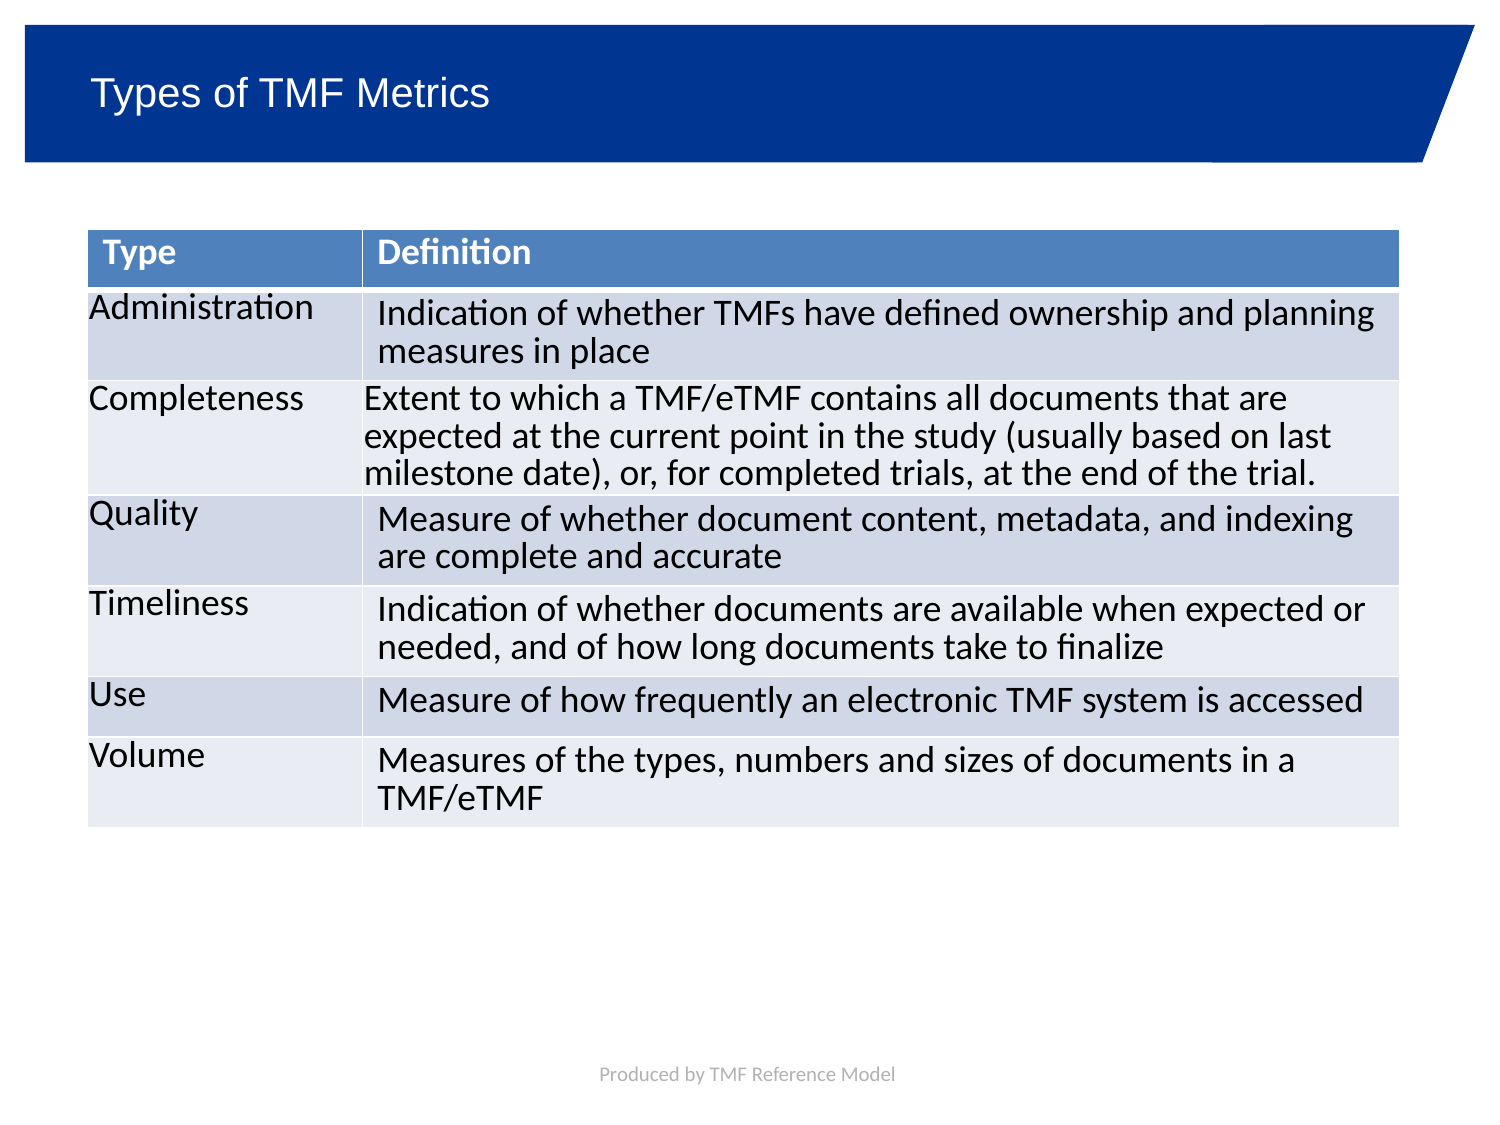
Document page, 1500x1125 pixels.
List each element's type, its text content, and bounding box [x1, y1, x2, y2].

table_cell Indication of whether documents are available when expected or needed, and of how long documents take to finalize [363, 587, 1399, 676]
table_cell Indication of whether TMFs have defined ownership and planning measures in place [363, 293, 1399, 380]
table_cell Measures of the types, numbers and sizes of documents in a TMF/eTMF [363, 738, 1399, 827]
table_cell Measure of how frequently an electronic TMF system is accessed [363, 677, 1399, 736]
table_cell Completeness [88, 381, 362, 494]
table_cell Timeliness [88, 587, 362, 676]
table_cell Extent to which a TMF/eTMF contains all documents that are expected at the current point in the study (usually based on last milestone date), or, for completed trials, at the end of the trial. [363, 381, 1399, 494]
table_cell Volume [88, 738, 362, 827]
table_cell Administration [88, 293, 362, 380]
table_header Definition [363, 230, 1399, 287]
table_cell Use [88, 677, 362, 736]
table_cell Quality [88, 496, 362, 585]
title Types of TMF Metrics [75, 45, 1088, 138]
table_header Type [88, 230, 362, 287]
table_cell Measure of whether document content, metadata, and indexing are complete and accurate [363, 496, 1399, 585]
footer Produced by TMF Reference Model [512, 1042, 988, 1103]
